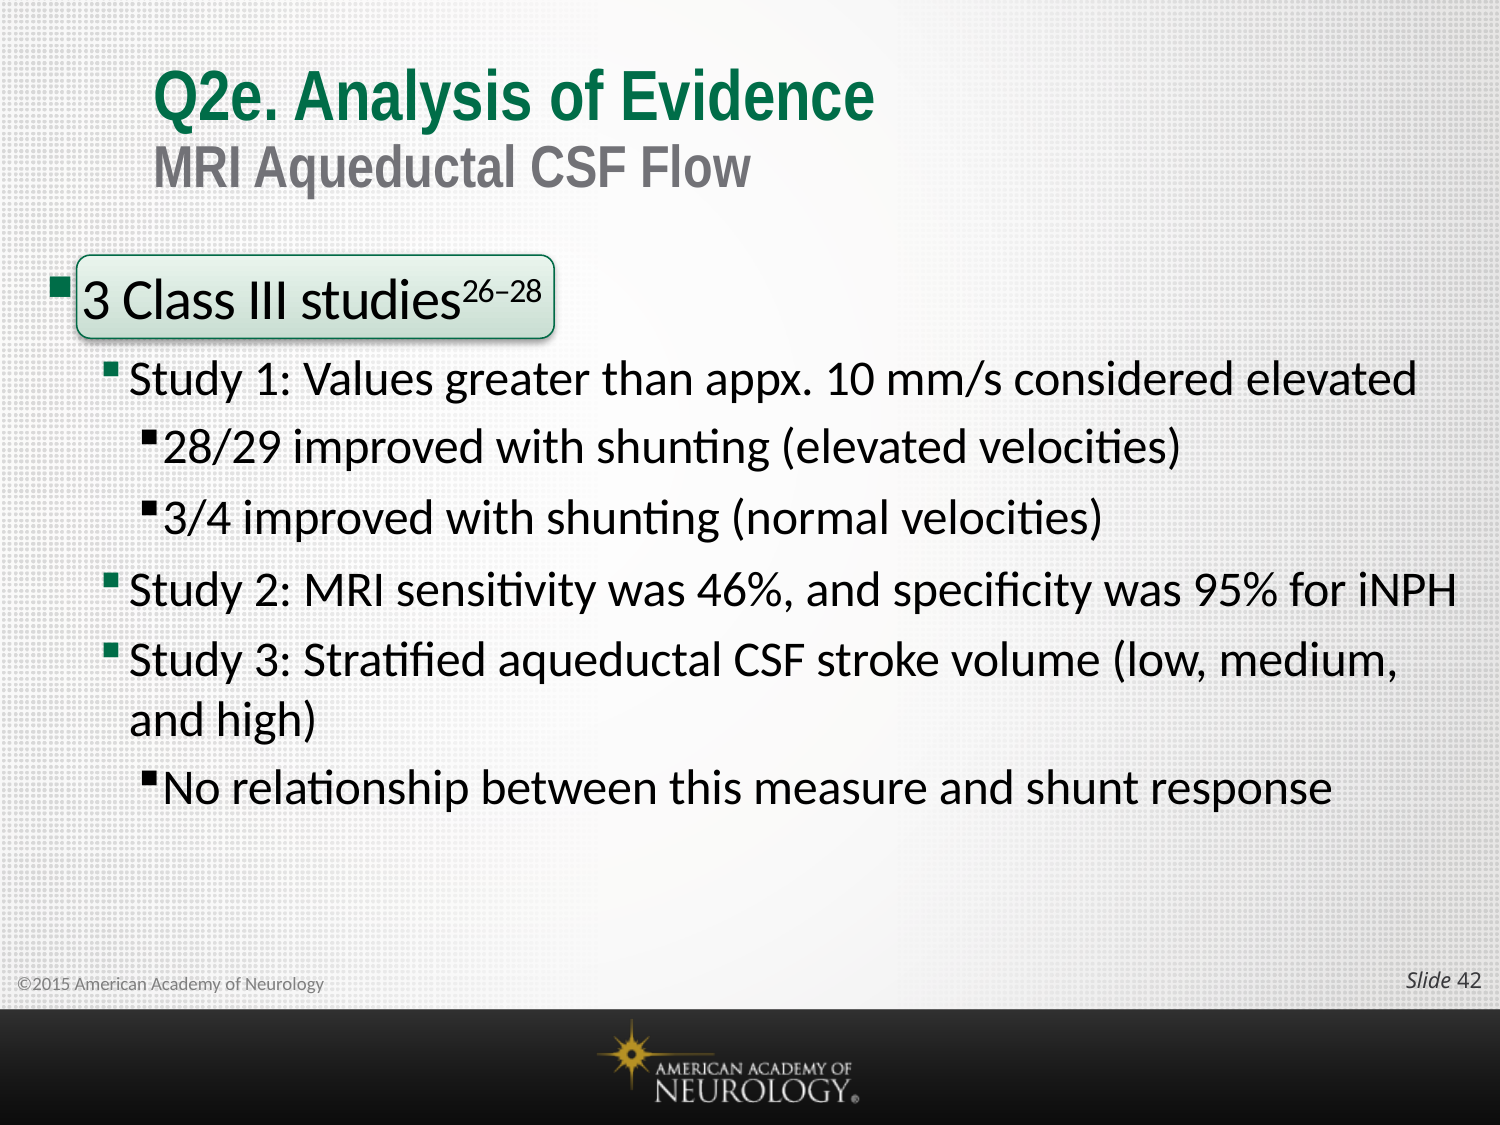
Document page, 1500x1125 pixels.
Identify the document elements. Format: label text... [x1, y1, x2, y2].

text_box [78, 254, 553, 261]
list 3 Class III studies26–28 Study 1: Values greater than appx. 10 mm/s considered elevated 28/29 improved with shunting (elevated velocities) 3/4 improved with shunting (normal velocities) Study 2: MRI sensitivity was 46%, and specificity was 95% for iNPH Study 3: Stratified aqueductal CSF stroke volume (low, medium, and high) No relationship between this measure and shunt response [44, 261, 1464, 848]
picture [0, 0, 1500, 1125]
slide_number Slide 41 [1146, 951, 1497, 1012]
title Q2e. Analysis of Evidence MRI Aqueductal CSF Flow [153, 56, 1497, 203]
